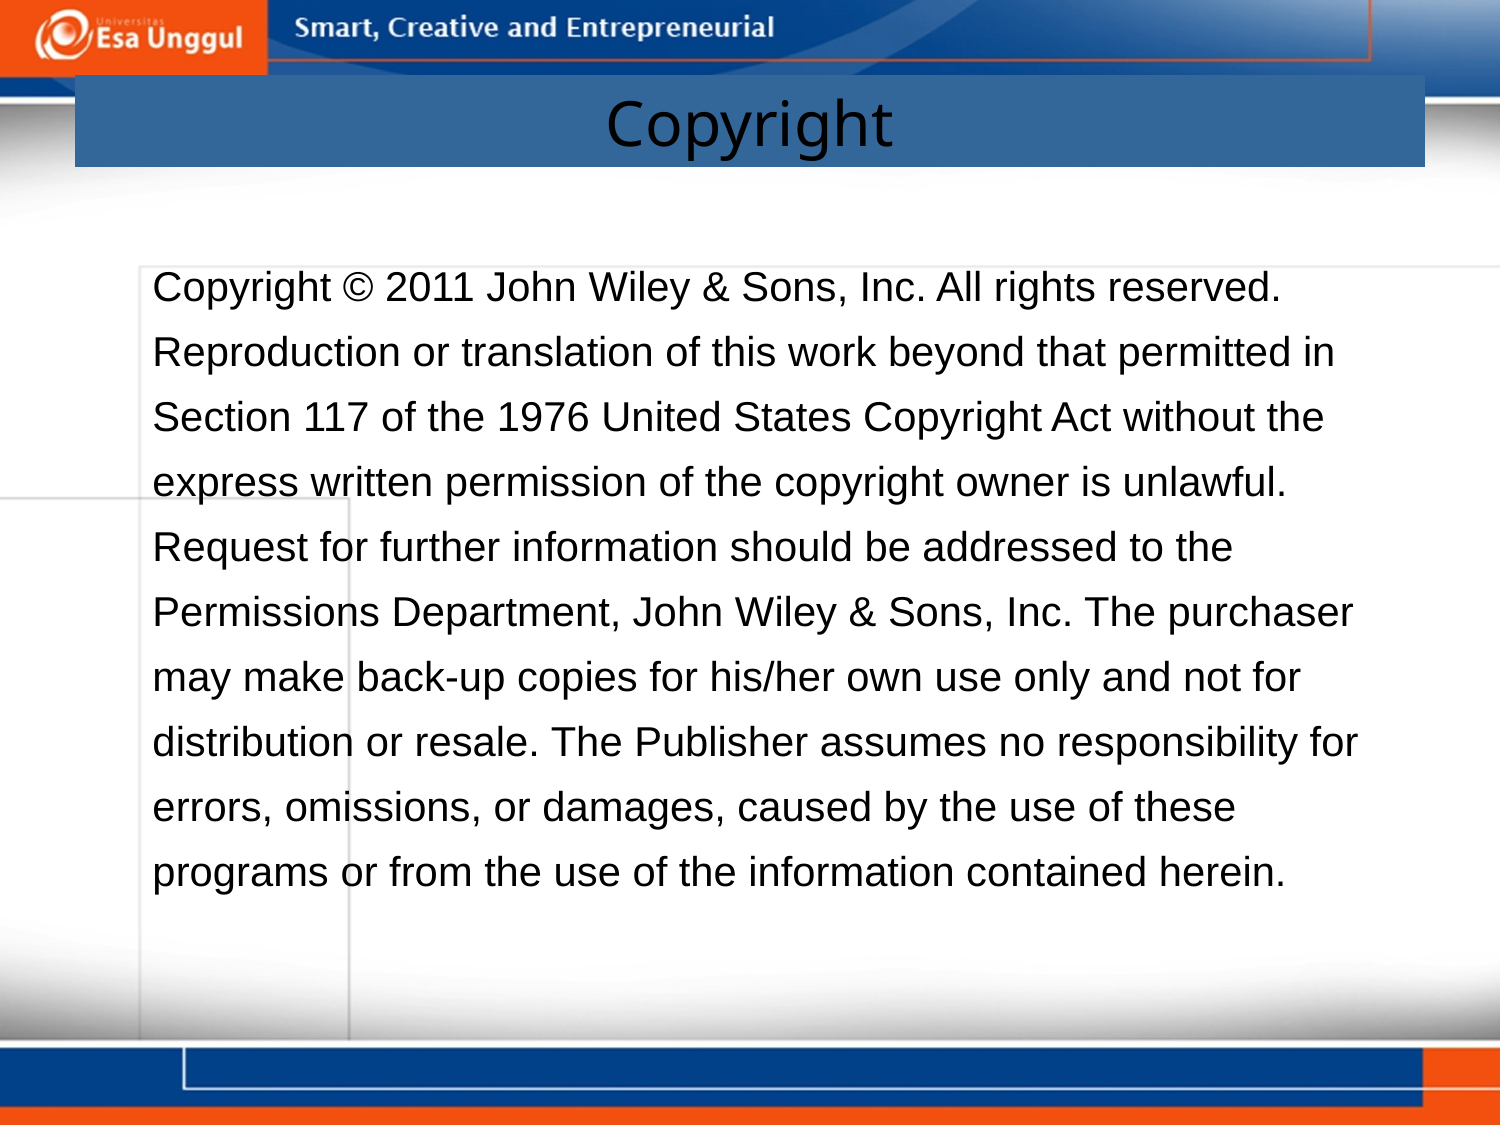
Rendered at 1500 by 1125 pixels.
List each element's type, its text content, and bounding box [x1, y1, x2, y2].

title Copyright [75, 75, 1425, 167]
picture [0, 0, 1500, 1125]
text_box Copyright © 2011 John Wiley & Sons, Inc. All rights reserved. Reproduction or translation of this work beyond that permitted in Section 117 of the 1976 United States Copyright Act without the express written permission of the copyright owner is unlawful. Request for further information should be addressed to the Permissions Department, John Wiley & Sons, Inc. The purchaser may make back-up copies for his/her own use only and not for distribution or resale. The Publisher assumes no responsibility for errors, omissions, or damages, caused by the use of these programs or from the use of the information contained herein. [137, 237, 1413, 903]
